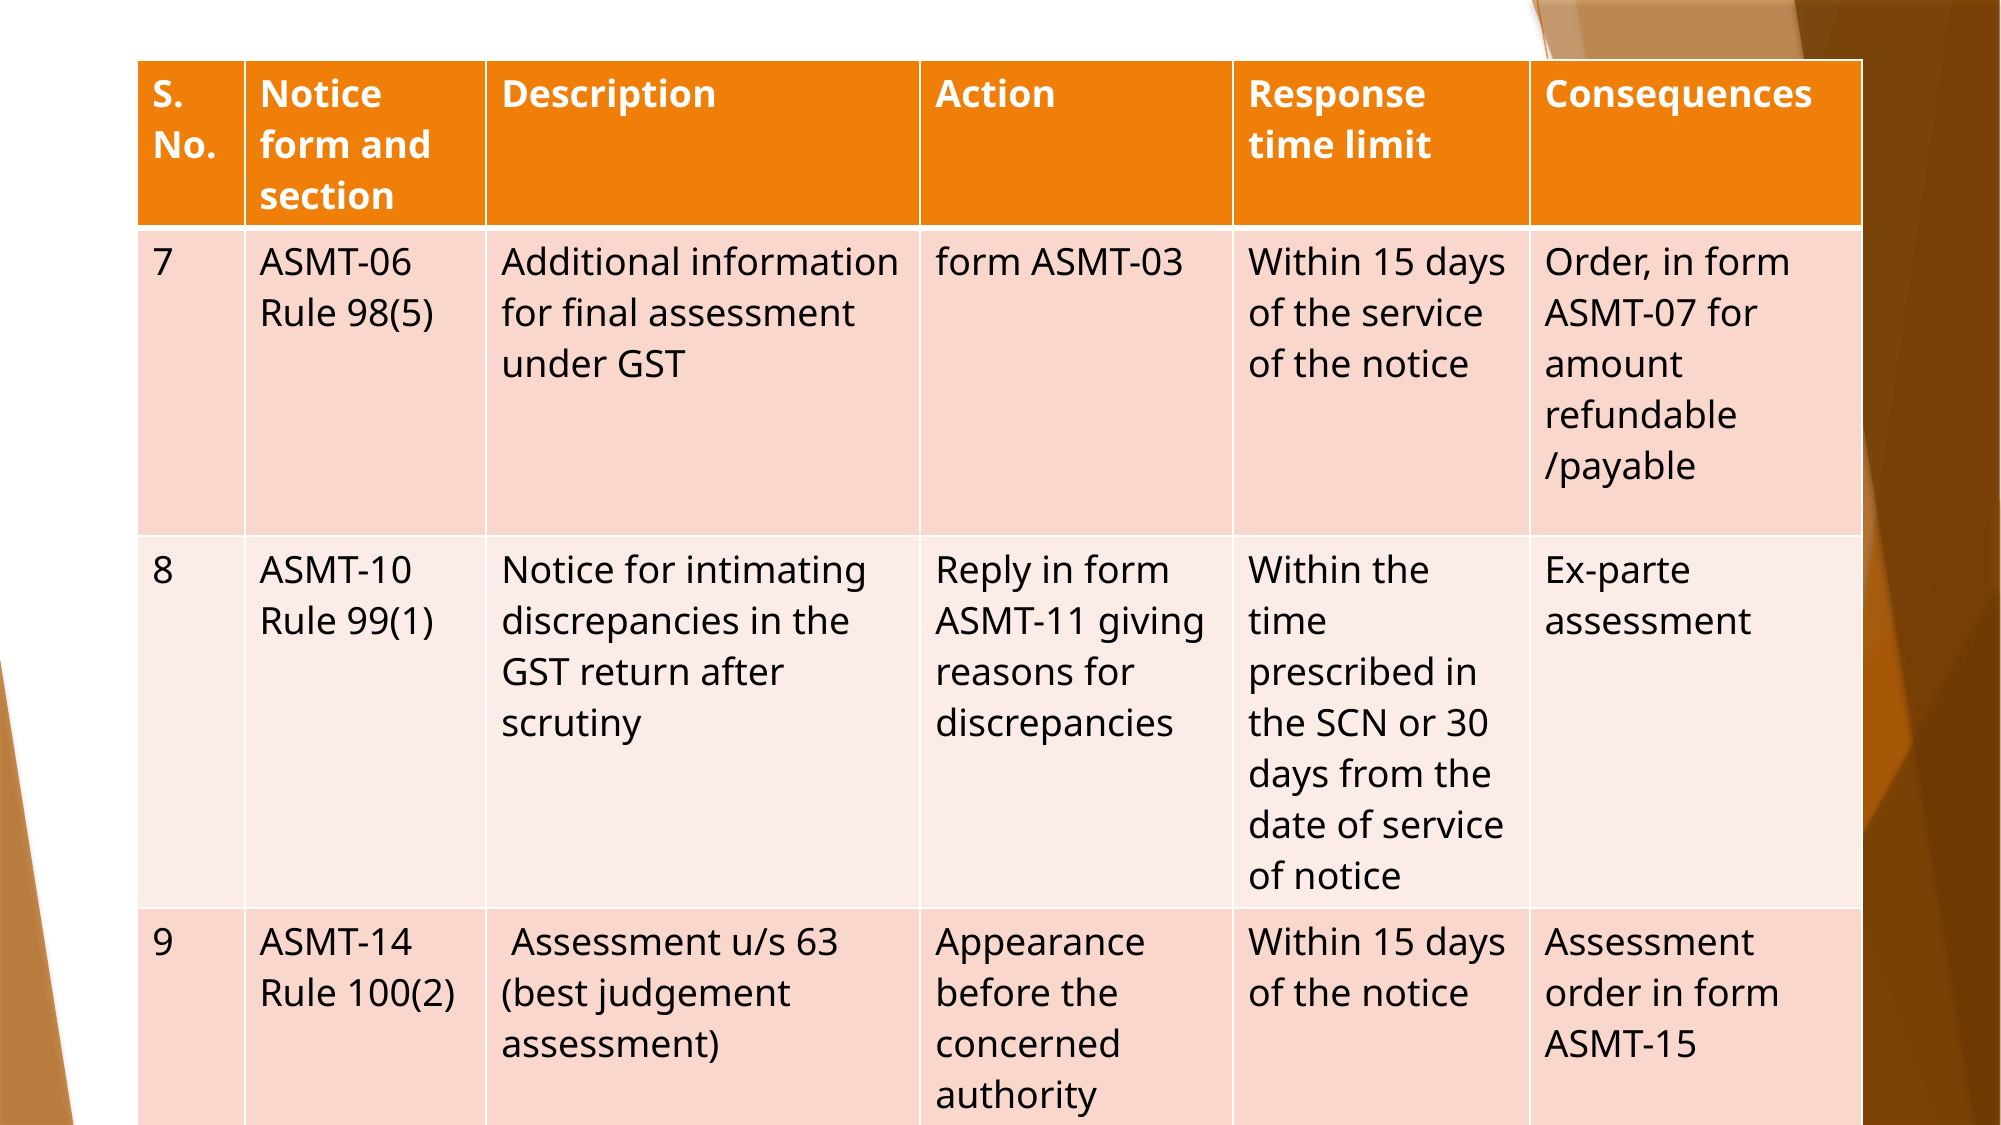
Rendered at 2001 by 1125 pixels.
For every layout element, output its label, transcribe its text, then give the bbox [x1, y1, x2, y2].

table_header Description [487, 61, 919, 225]
table_cell ASMT-14 Rule 100(2) [246, 909, 485, 1125]
table_header Consequences [1531, 61, 1861, 225]
table_header Response time limit [1234, 61, 1529, 225]
table_cell 7 [138, 231, 244, 535]
table_cell Additional information for final assessment under GST [487, 231, 919, 535]
table_cell ASMT-06 Rule 98(5) [246, 231, 485, 535]
table_cell form ASMT-03 [921, 231, 1232, 535]
table_cell Reply in form ASMT-11 giving reasons for discrepancies [921, 537, 1232, 907]
table_cell Within 15 days of the service of the notice [1234, 231, 1529, 535]
table_cell Within the time prescribed in the SCN or 30 days from the date of service of notice [1234, 537, 1529, 907]
table_header Action [921, 61, 1232, 225]
table_cell 9 [138, 909, 244, 1125]
table_cell 8 [138, 537, 244, 907]
table_header Notice form and section [246, 61, 485, 225]
table_cell Appearance before the concerned authority [921, 909, 1232, 1125]
table_cell Notice for intimating discrepancies in the GST return after scrutiny [487, 537, 919, 907]
table_cell Ex-parte assessment [1531, 537, 1861, 907]
table_cell ASMT-10 Rule 99(1) [246, 537, 485, 907]
table_cell Order, in form ASMT-07 for amount refundable /payable [1531, 231, 1861, 535]
table_cell Assessment u/s 63 (best judgement assessment) [487, 909, 919, 1125]
table_cell Assessment order in form ASMT-15 [1531, 909, 1861, 1125]
table_header S. No. [138, 61, 244, 225]
table_cell Within 15 days of the notice [1234, 909, 1529, 1125]
